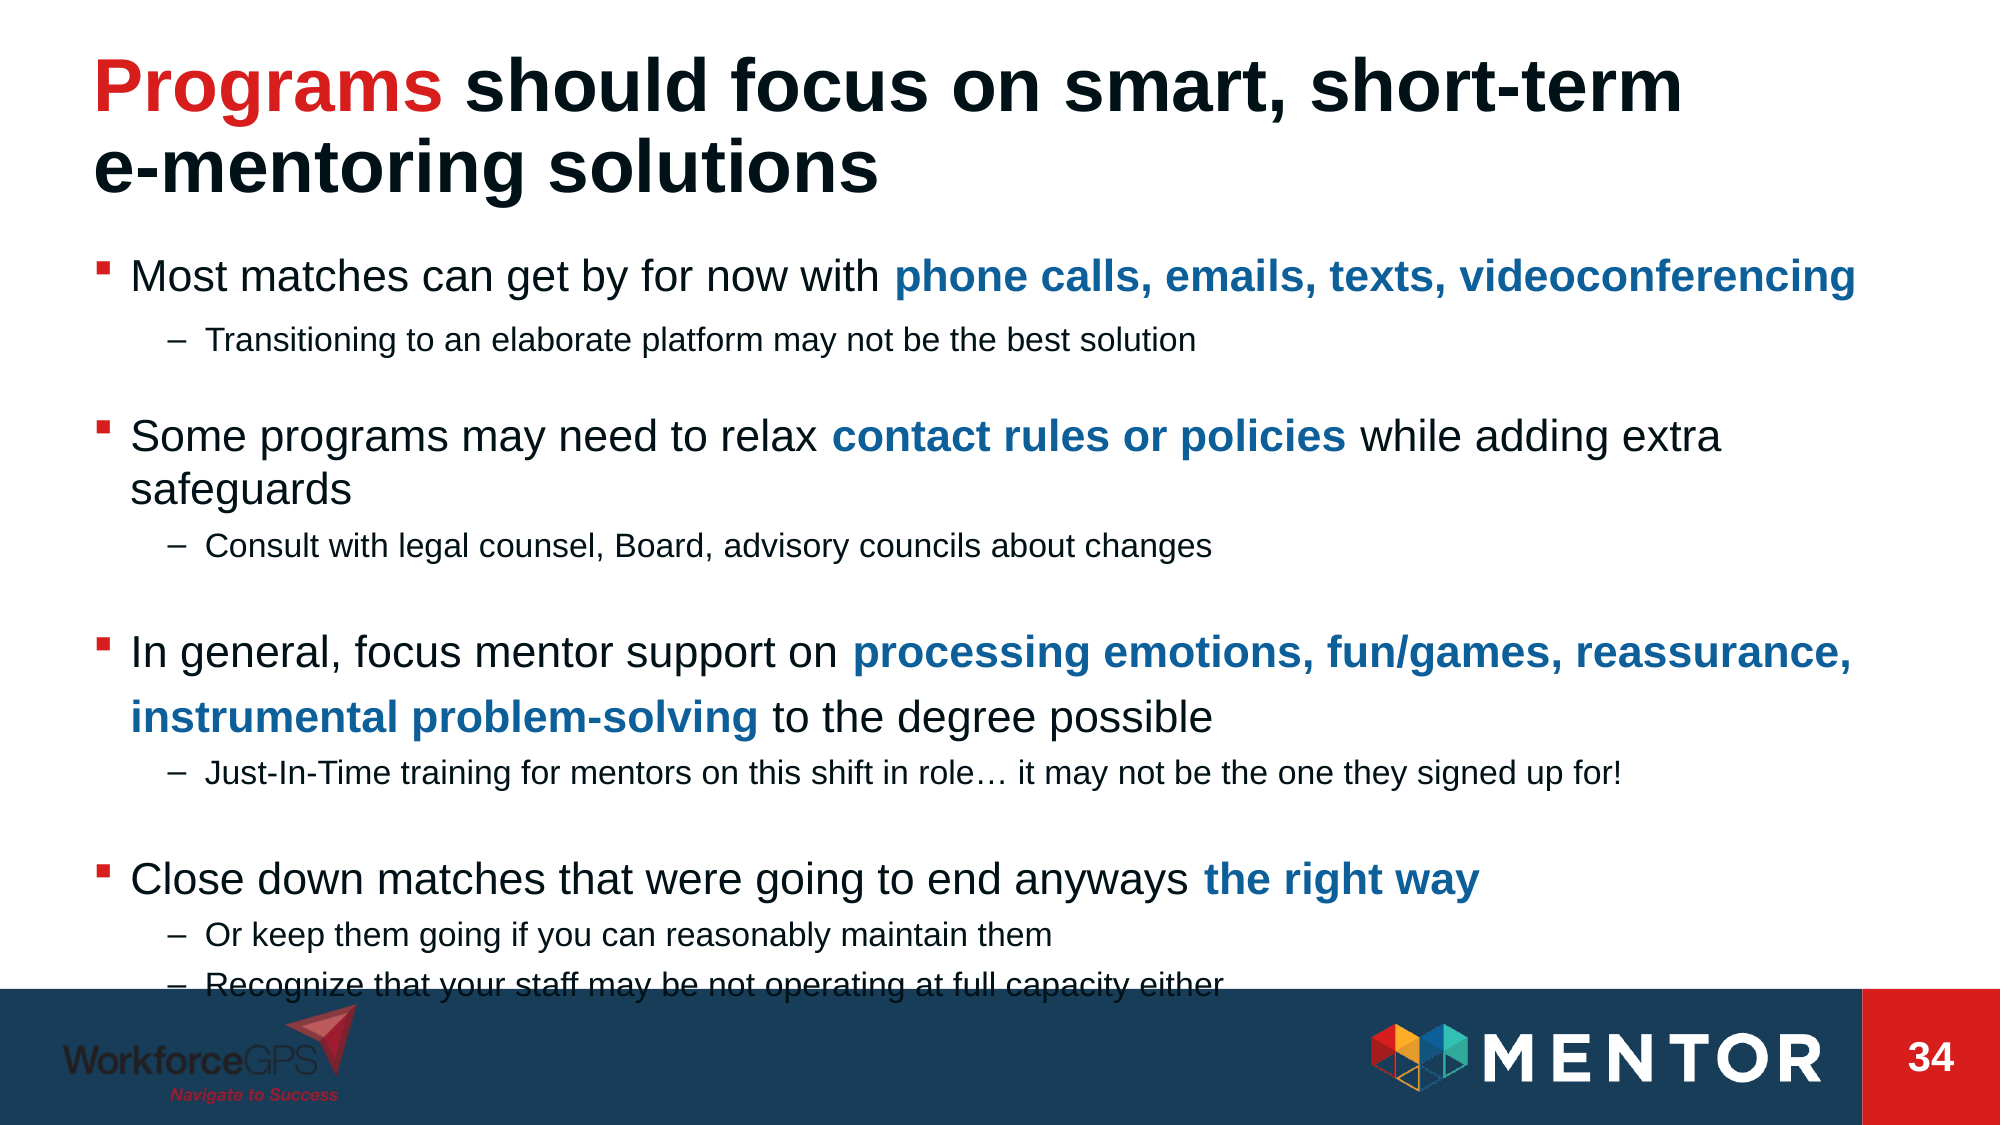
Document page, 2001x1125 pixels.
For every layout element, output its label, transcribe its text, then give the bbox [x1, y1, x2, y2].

slide_number 34 [1862, 1024, 2000, 1085]
picture [1371, 1023, 1821, 1092]
title Programs should focus on smart, short-term e-mentoring solutions [78, 27, 1923, 229]
list Most matches can get by for now with phone calls, emails, texts, videoconferencing Transitioning to an elaborate platform may not be the best solution Some programs may need to relax contact rules or policies while adding extra safeguards Consult with legal counsel, Board, advisory councils about changes In general, focus mentor support on processing emotions, fun/games, reassurance, instrumental problem-solving to the degree possible Just-In-Time training for mentors on this shift in role… it may not be the one they signed up for! Close down matches that were going to end anyways the right way Or keep them going if you can reasonably maintain them Recognize that your staff may be not operating at full capacity either [78, 228, 1922, 1016]
picture [60, 1003, 360, 1105]
